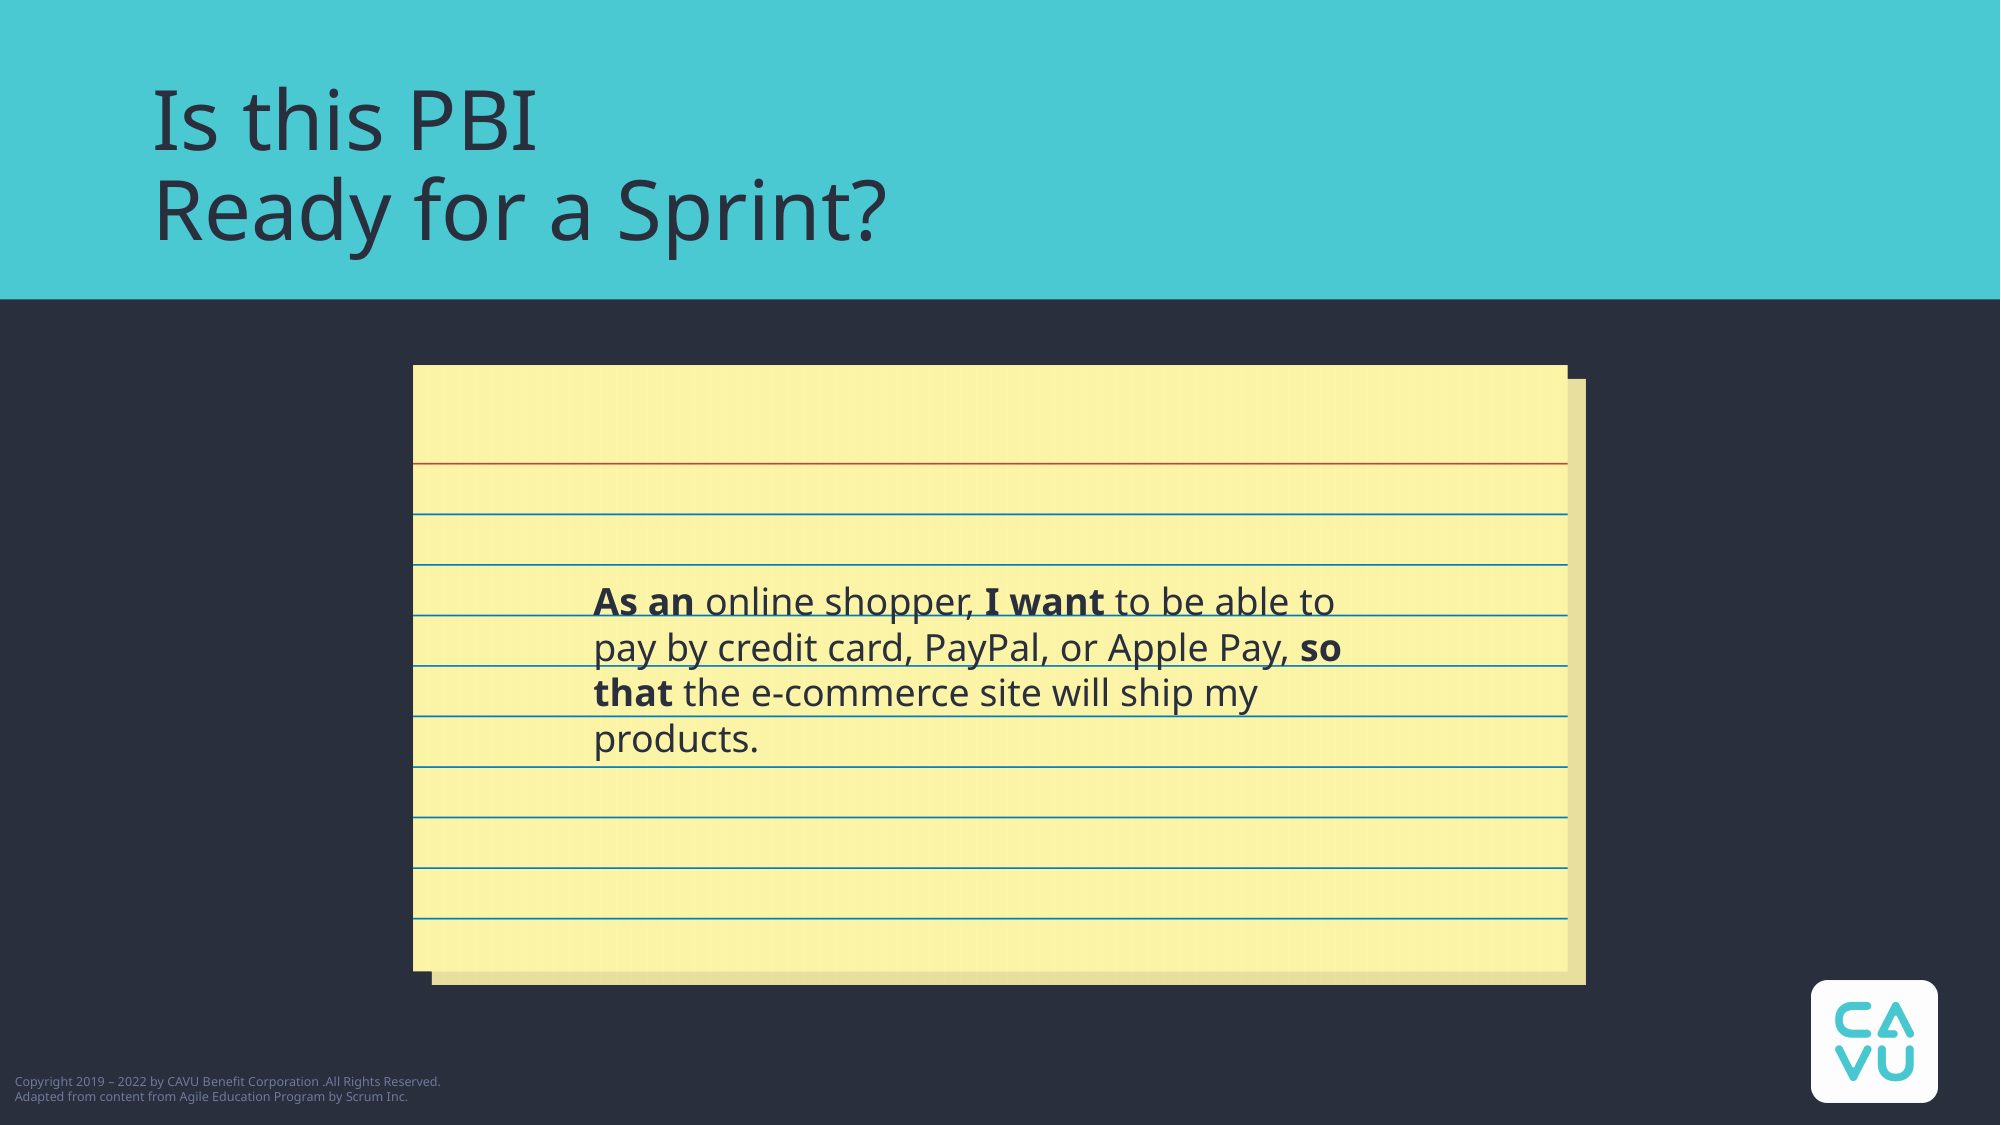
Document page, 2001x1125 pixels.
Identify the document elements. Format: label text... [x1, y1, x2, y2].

title Is this PBI Ready for a Sprint? [137, 59, 1863, 278]
picture [413, 365, 1586, 985]
picture [1811, 980, 1938, 1103]
